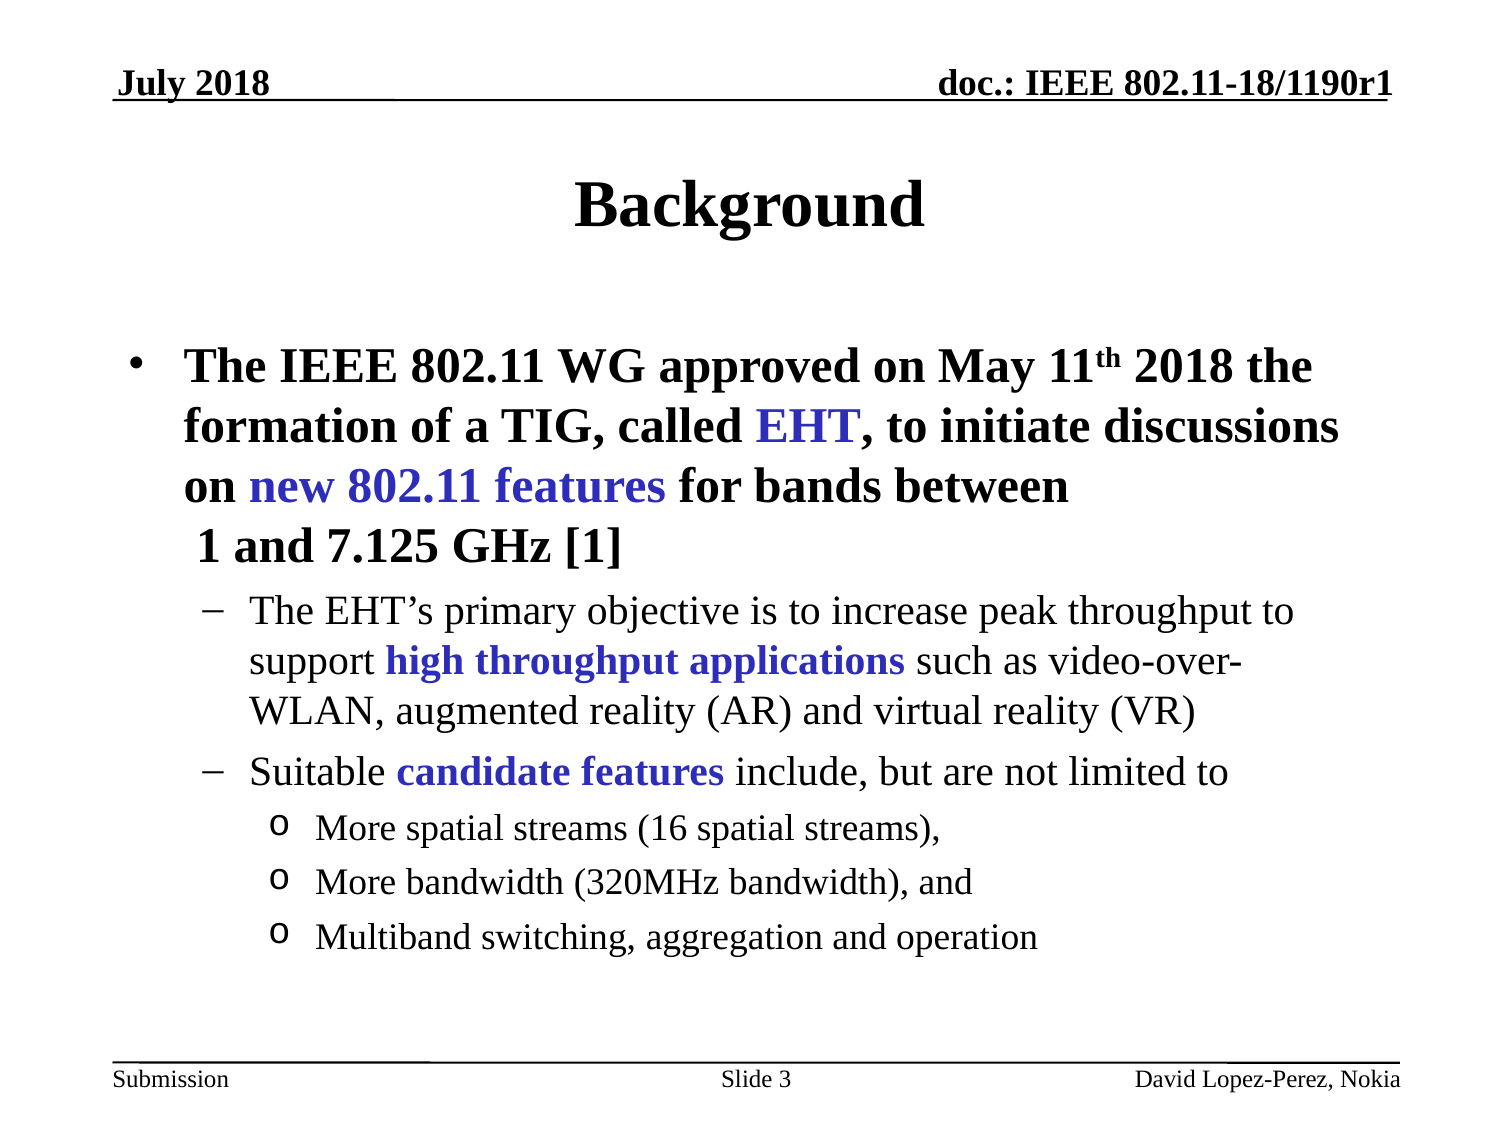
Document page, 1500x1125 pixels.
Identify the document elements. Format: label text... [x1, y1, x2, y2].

title Background [112, 112, 1388, 288]
list The IEEE 802.11 WG approved on May 11th 2018 the formation of a TIG, called EHT, to initiate discussions on new 802.11 features for bands between 1 and 7.125 GHz [1] The EHT’s primary objective is to increase peak throughput to support high throughput applications such as video-over-WLAN, augmented reality (AR) and virtual reality (VR) Suitable candidate features include, but are not limited to More spatial streams (16 spatial streams), More bandwidth (320MHz bandwidth), and Multiband switching, aggregation and operation [112, 324, 1388, 1032]
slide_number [116, 58, 507, 104]
slide_number Slide 3 [712, 1061, 800, 1123]
footer David Lopez-Perez, Nokia [902, 1061, 1402, 1093]
